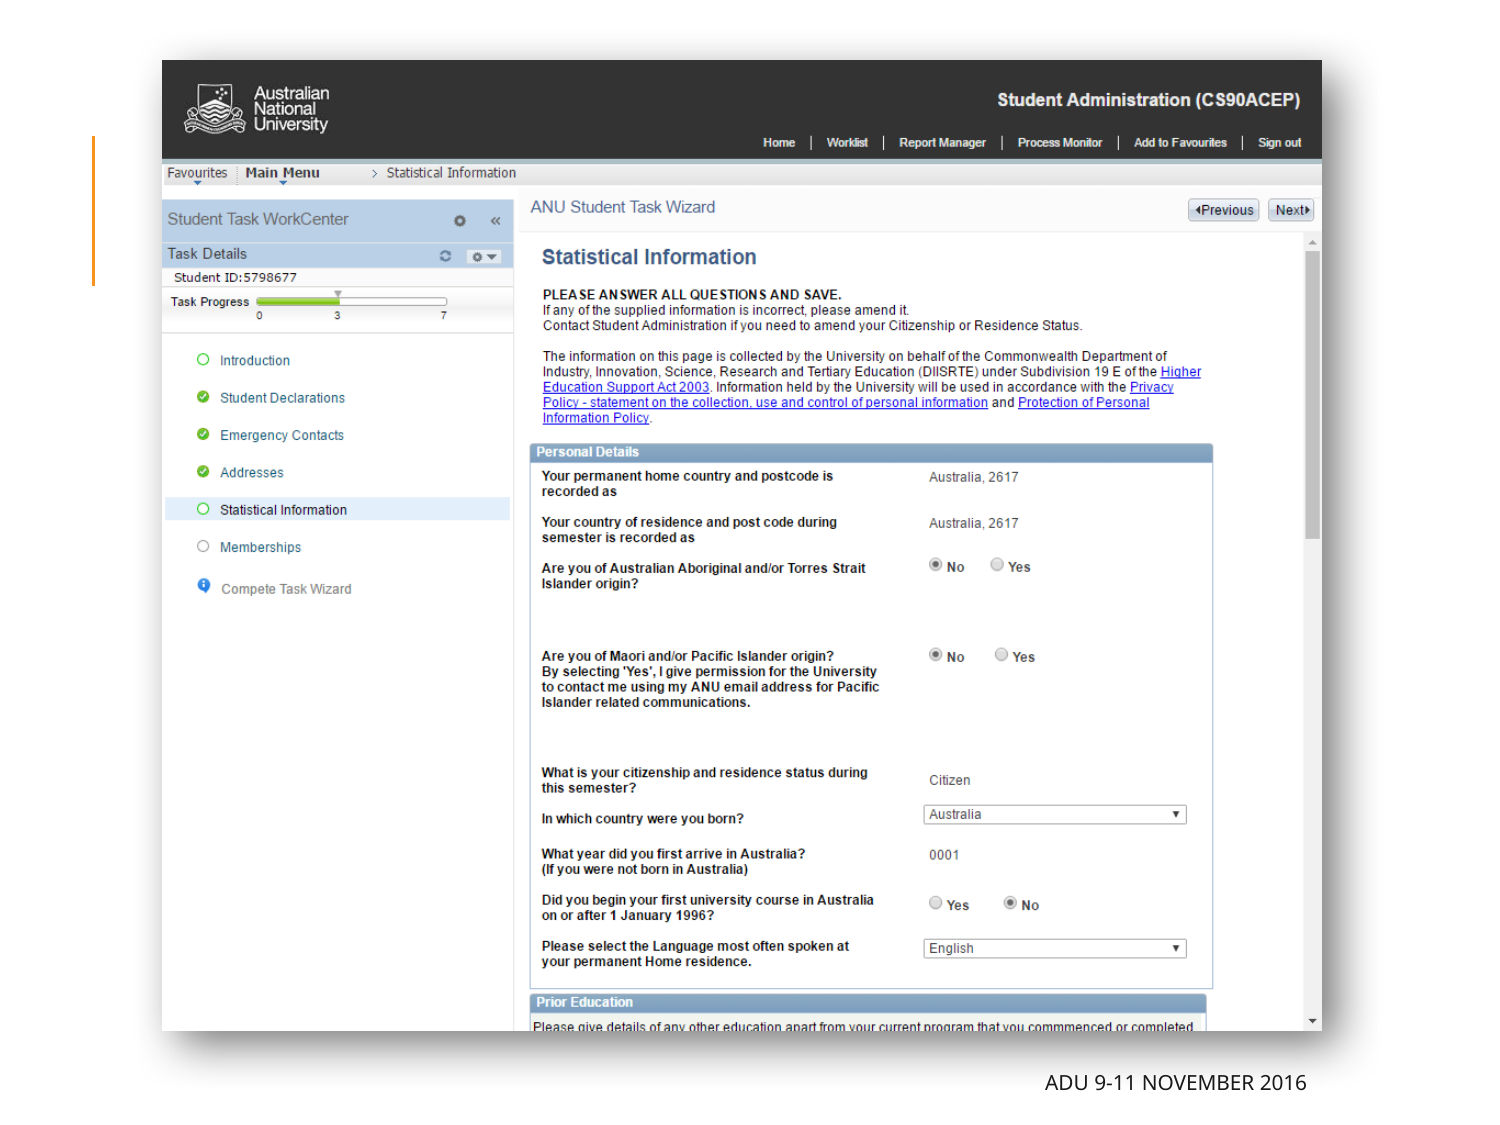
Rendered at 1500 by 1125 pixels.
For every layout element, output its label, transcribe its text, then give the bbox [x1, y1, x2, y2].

picture [162, 60, 1323, 1031]
footer ADU 9-11 November 2016 [595, 1077, 1322, 1107]
